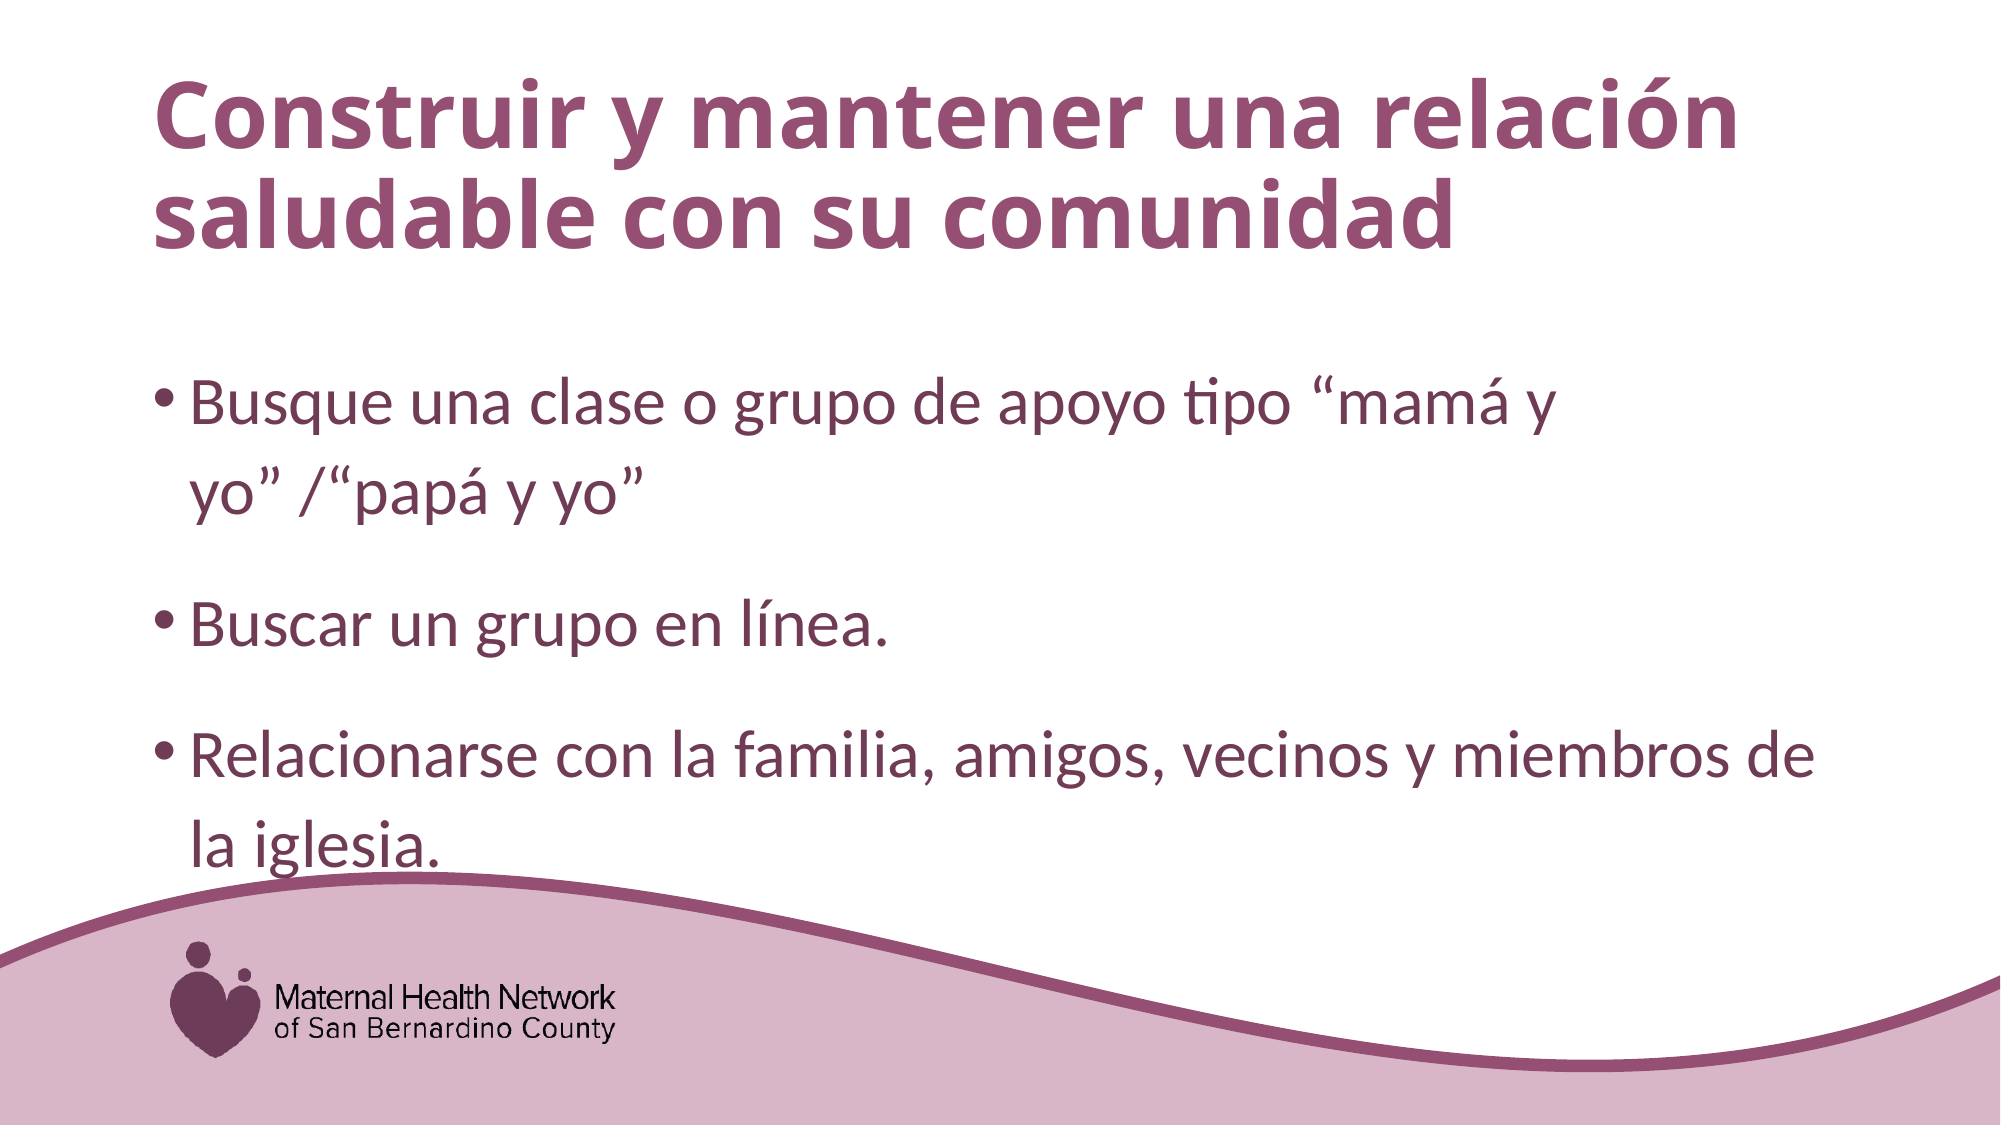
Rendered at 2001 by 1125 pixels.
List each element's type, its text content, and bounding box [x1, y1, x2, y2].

title Construir y mantener una relación saludable con su comunidad [137, 59, 1863, 278]
list Busque una clase o grupo de apoyo tipo “mamá y yo” /“papá y yo” Buscar un grupo en línea. Relacionarse con la familia, amigos, vecinos y miembros de la iglesia. [137, 340, 1863, 890]
picture [160, 933, 625, 1066]
